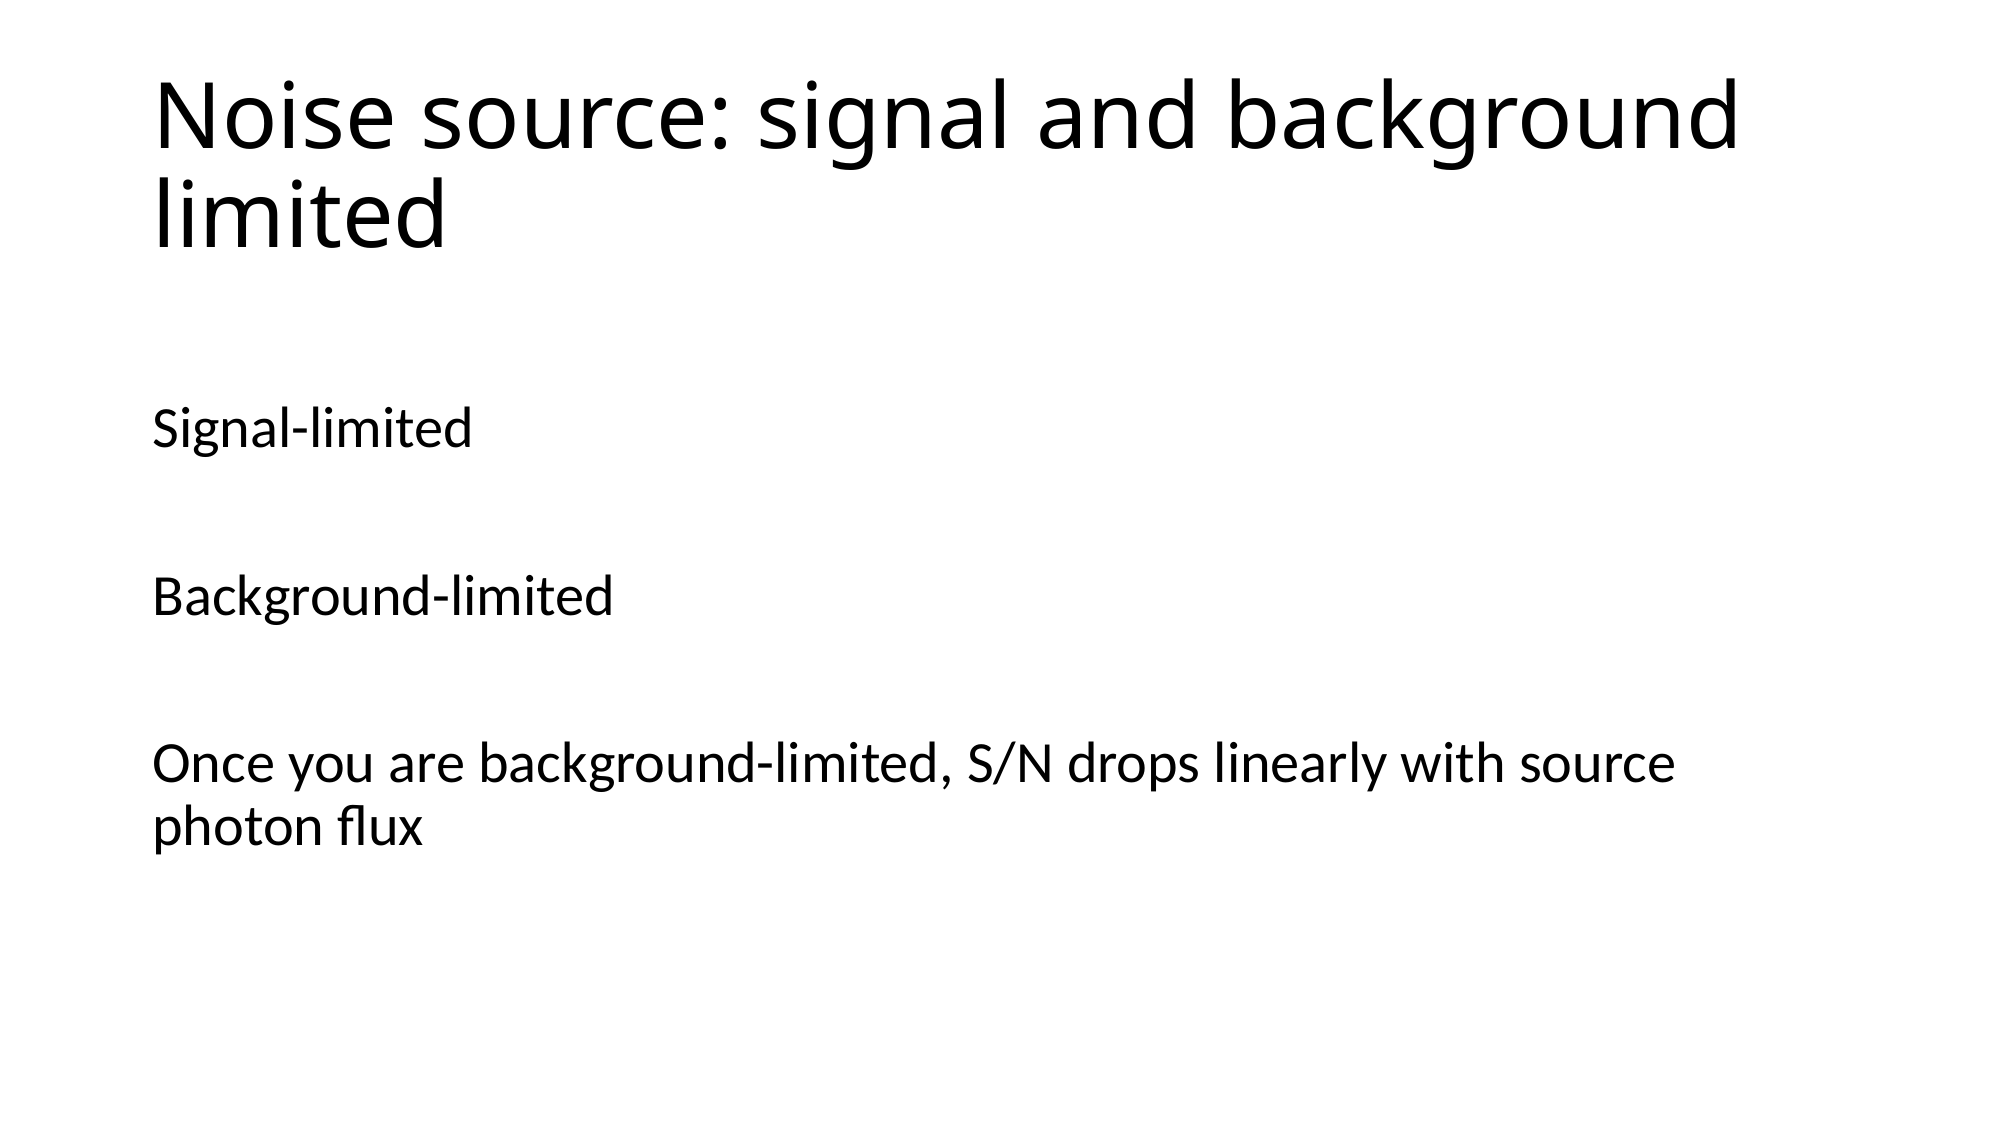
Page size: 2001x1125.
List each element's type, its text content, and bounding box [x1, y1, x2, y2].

title Noise source: signal and background limited [137, 59, 1863, 278]
